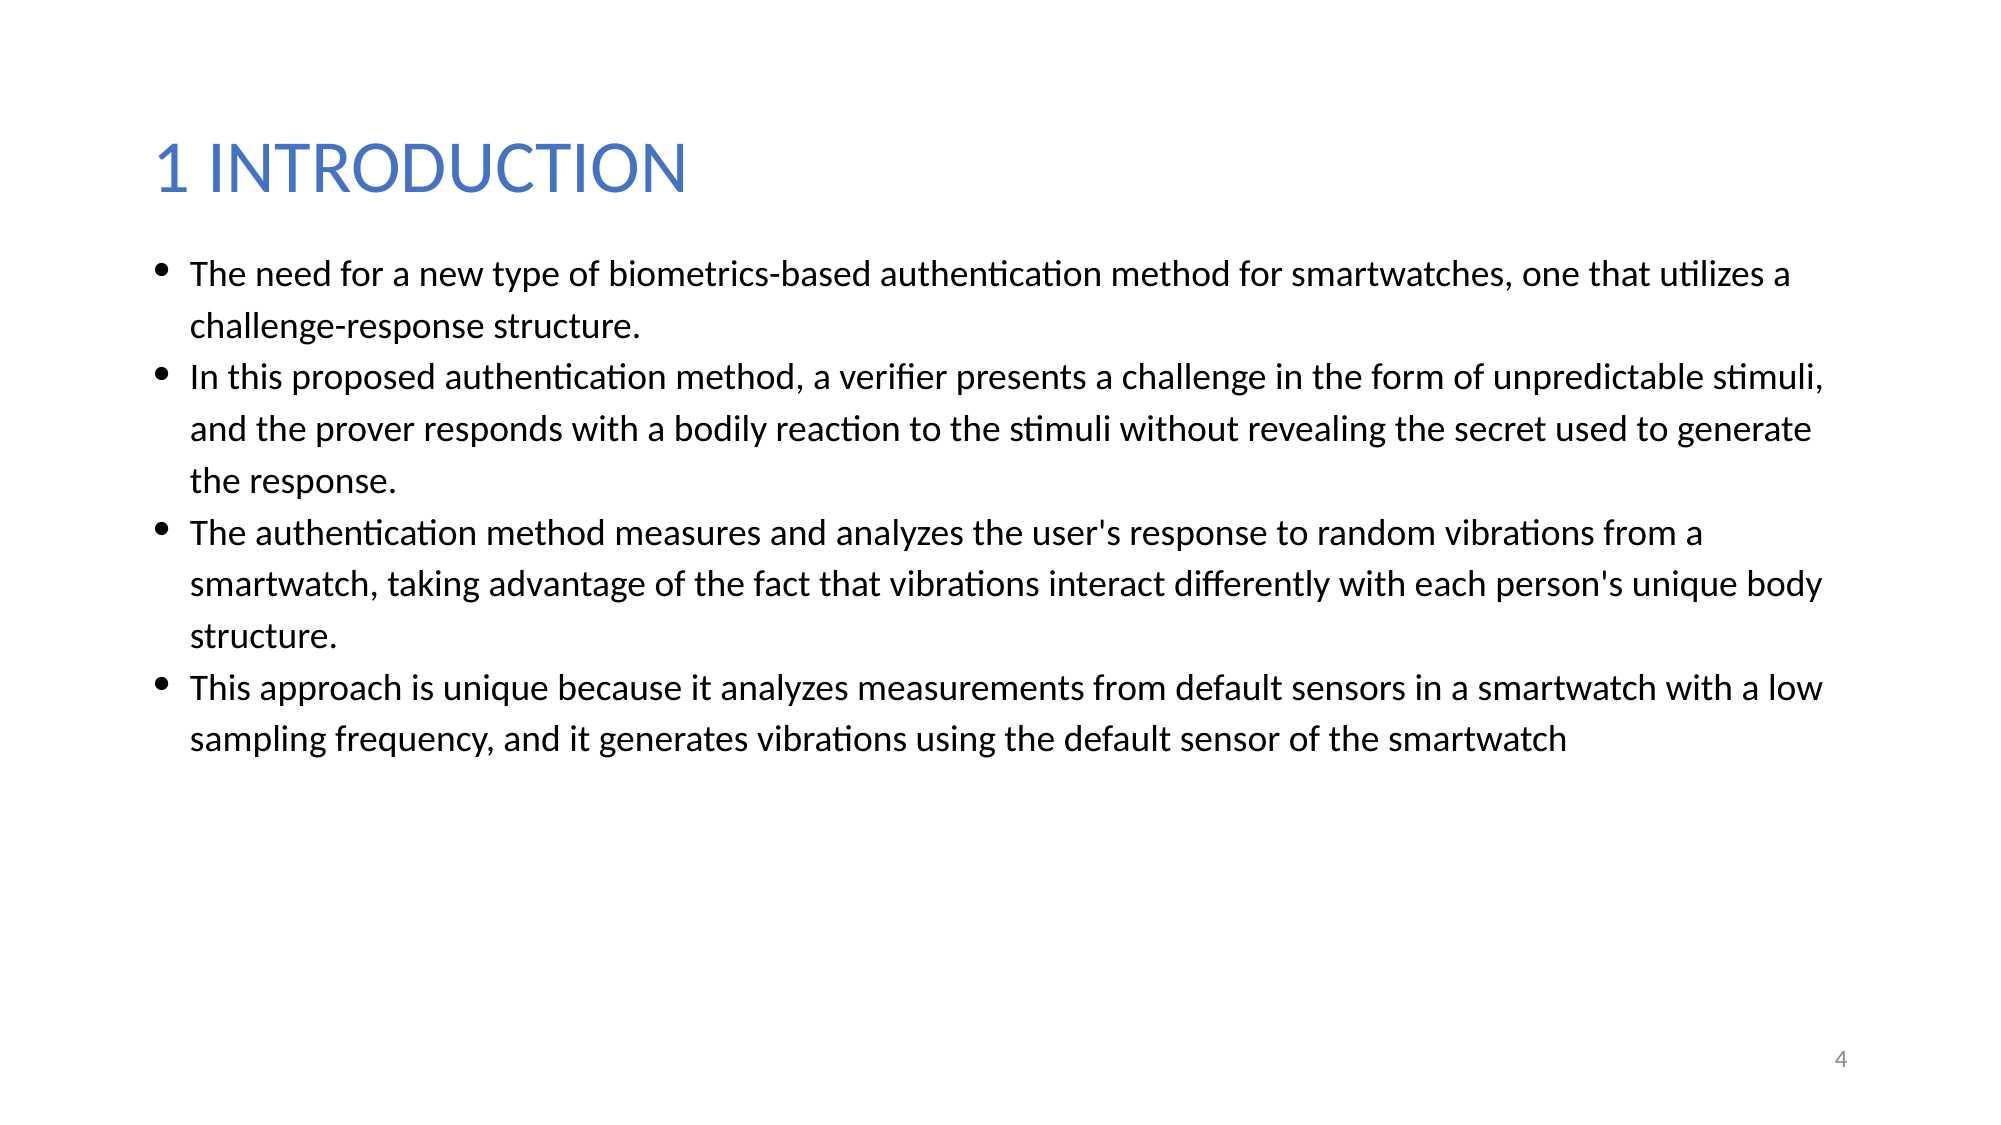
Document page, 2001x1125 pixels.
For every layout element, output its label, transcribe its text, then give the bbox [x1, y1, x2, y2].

list The need for a new type of biometrics-based authentication method for smartwatches, one that utilizes a challenge-response structure. In this proposed authentication method, a verifier presents a challenge in the form of unpredictable stimuli, and the prover responds with a bodily reaction to the stimuli without revealing the secret used to generate the response. The authentication method measures and analyzes the user's response to random vibrations from a smartwatch, taking advantage of the fact that vibrations interact differently with each person's unique body structure. This approach is unique because it analyzes measurements from default sensors in a smartwatch with a low sampling frequency, and it generates vibrations using the default sensor of the smartwatch [137, 234, 1863, 1014]
slide_number 4 [1412, 1042, 1863, 1103]
title 1 INTRODUCTION [137, 59, 1863, 234]
